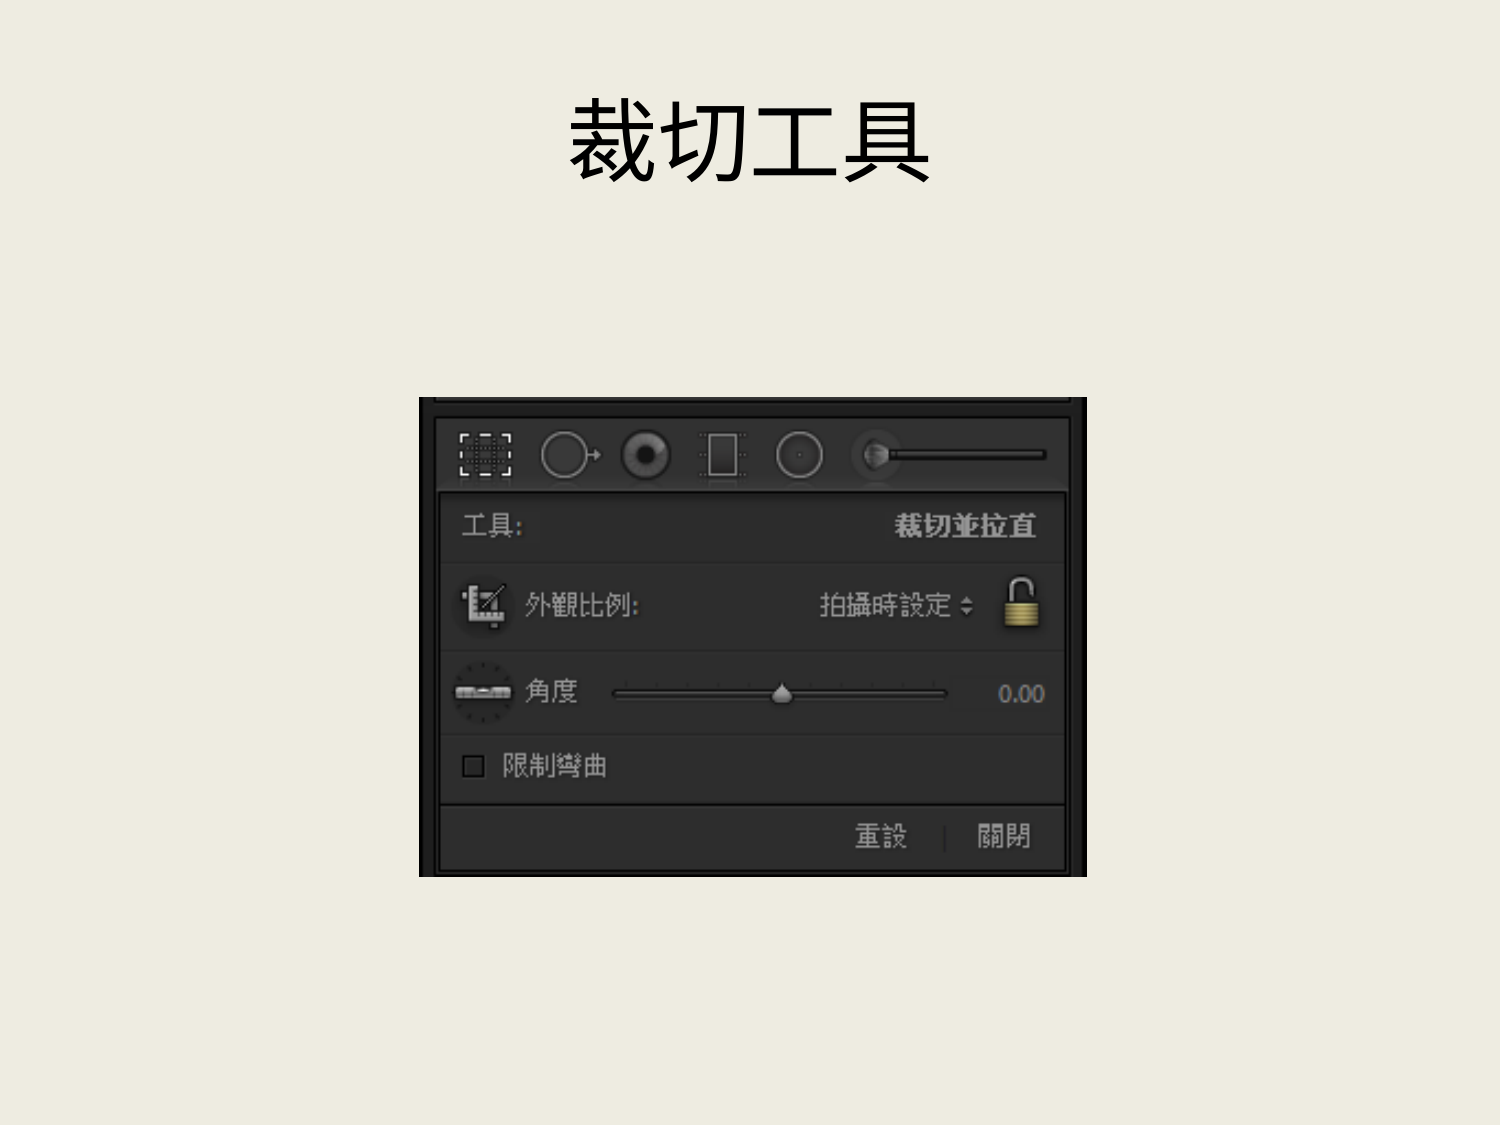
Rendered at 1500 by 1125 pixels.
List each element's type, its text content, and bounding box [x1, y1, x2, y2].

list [418, 396, 1087, 877]
title 裁切工具 [75, 45, 1425, 233]
